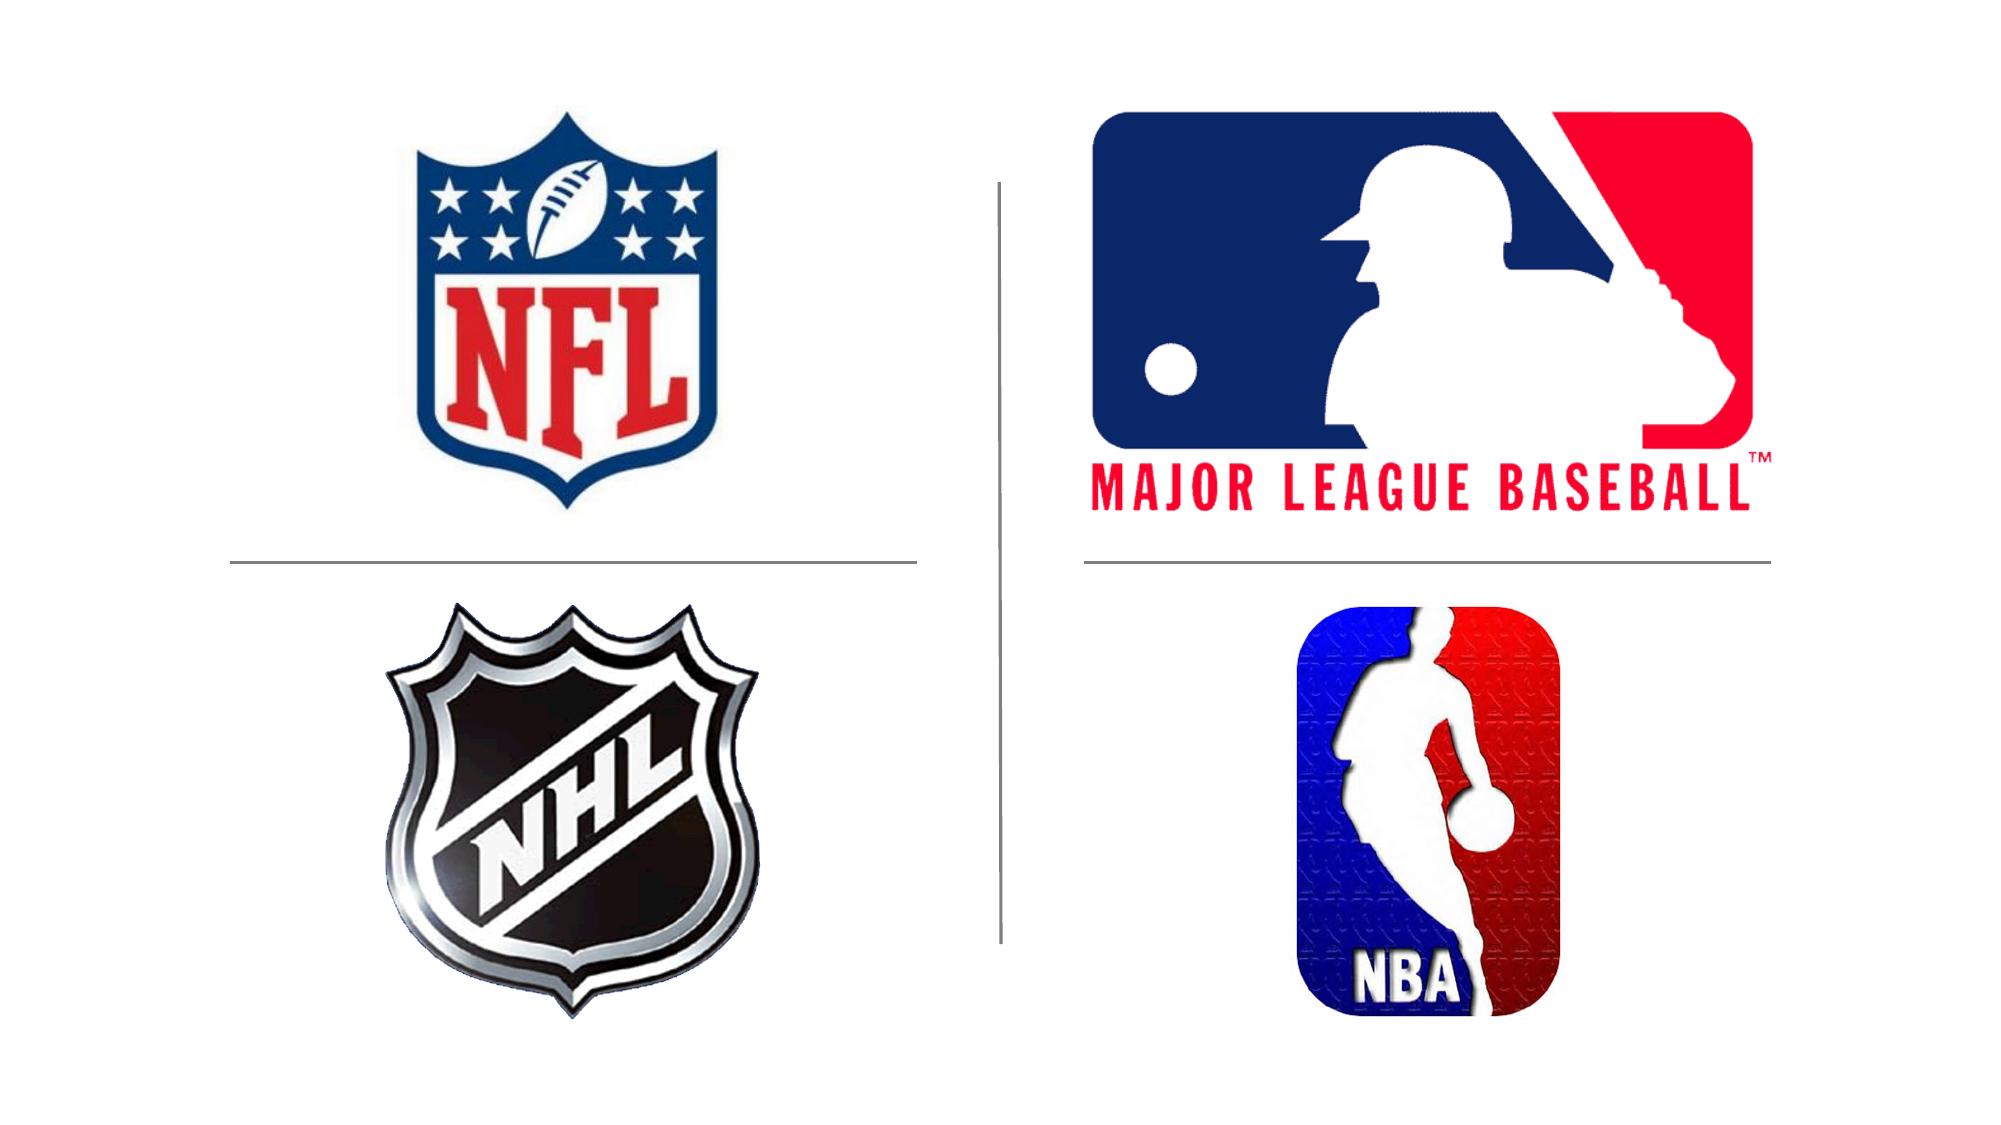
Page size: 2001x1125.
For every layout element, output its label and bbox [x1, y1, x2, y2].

picture [1083, 105, 1773, 523]
picture [357, 105, 788, 523]
picture [385, 602, 761, 1020]
picture [1291, 602, 1565, 1022]
